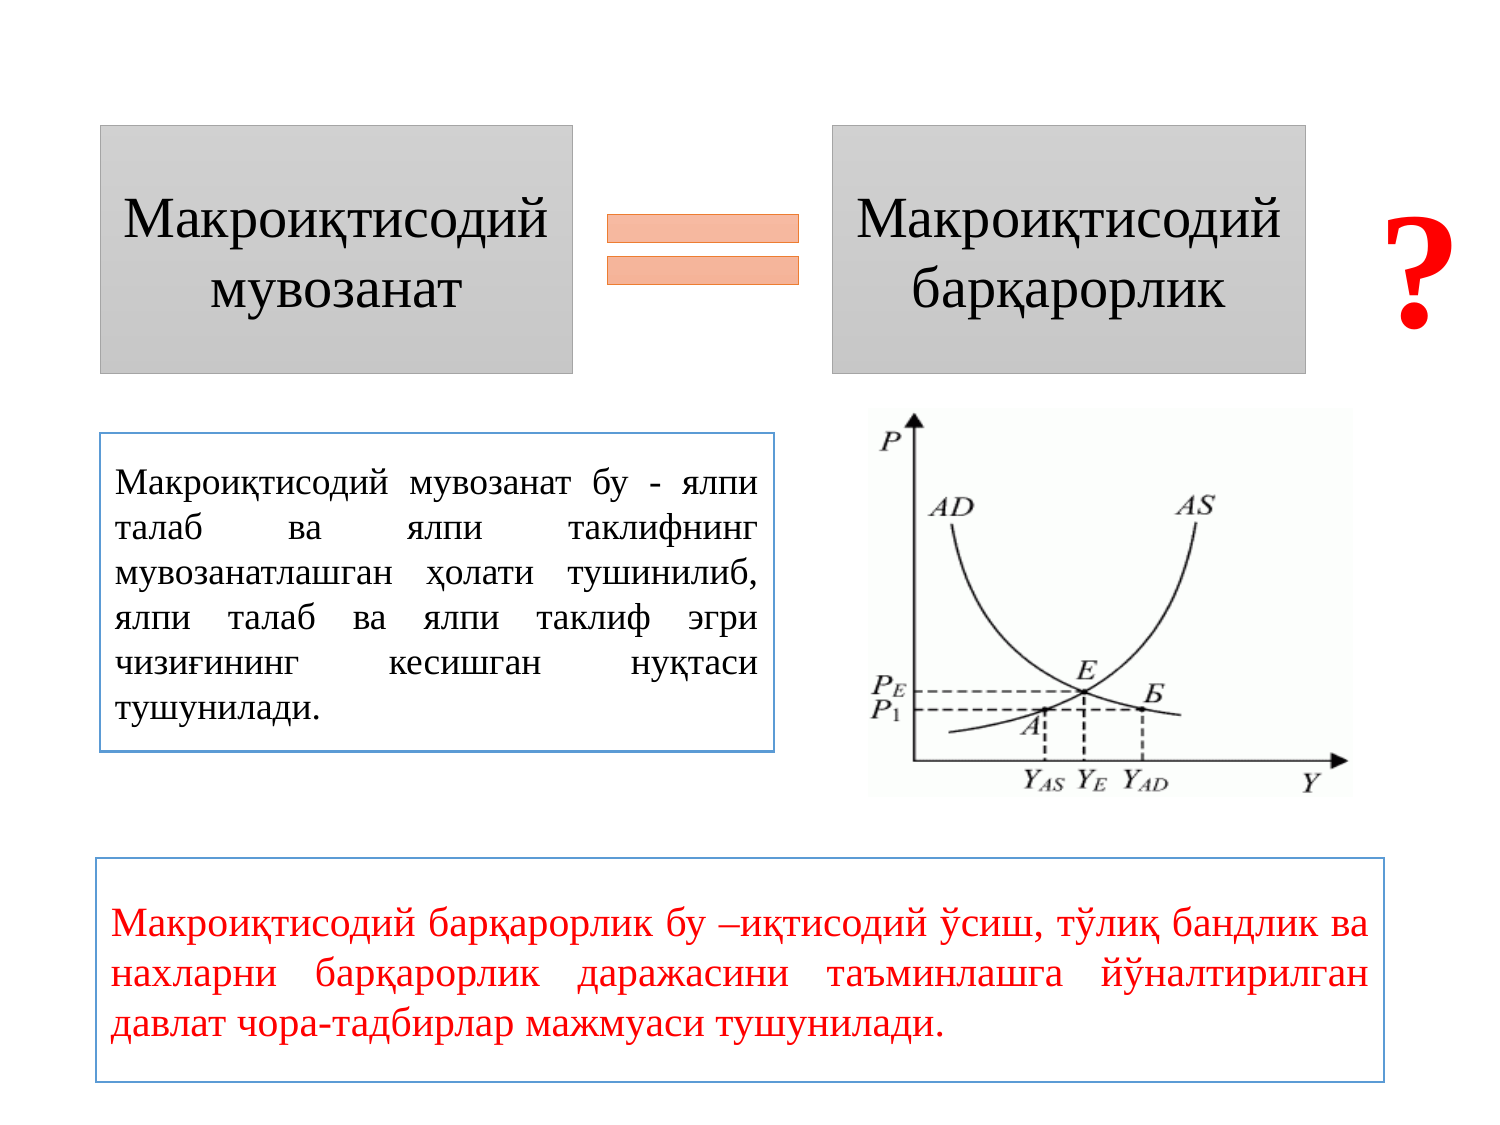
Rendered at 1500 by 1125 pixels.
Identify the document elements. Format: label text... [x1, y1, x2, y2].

text_box Макроиқтисодий мувозанат [100, 125, 573, 374]
text_box [607, 256, 799, 285]
text_box ? [1363, 124, 1471, 398]
text_box Макроиқтисодий барқарорлик [832, 125, 1306, 374]
picture [868, 408, 1353, 797]
text_box Макроиқтисодий барқарорлик бу –иқтисодий ўсиш, тўлиқ бандлик ва нахларни барқарорлик даражасини таъминлашга йўналтирилган давлат чора-тадбирлар мажмуаси тушунилади. [95, 857, 1385, 1083]
text_box Макроиқтисодий мувозанат бу - ялпи талаб ва ялпи таклифнинг мувозанатлашган ҳолати тушинилиб, ялпи талаб ва ялпи таклиф эгри чизиғининг кесишган нуқтаси тушунилади. [99, 432, 775, 753]
text_box [607, 214, 799, 243]
